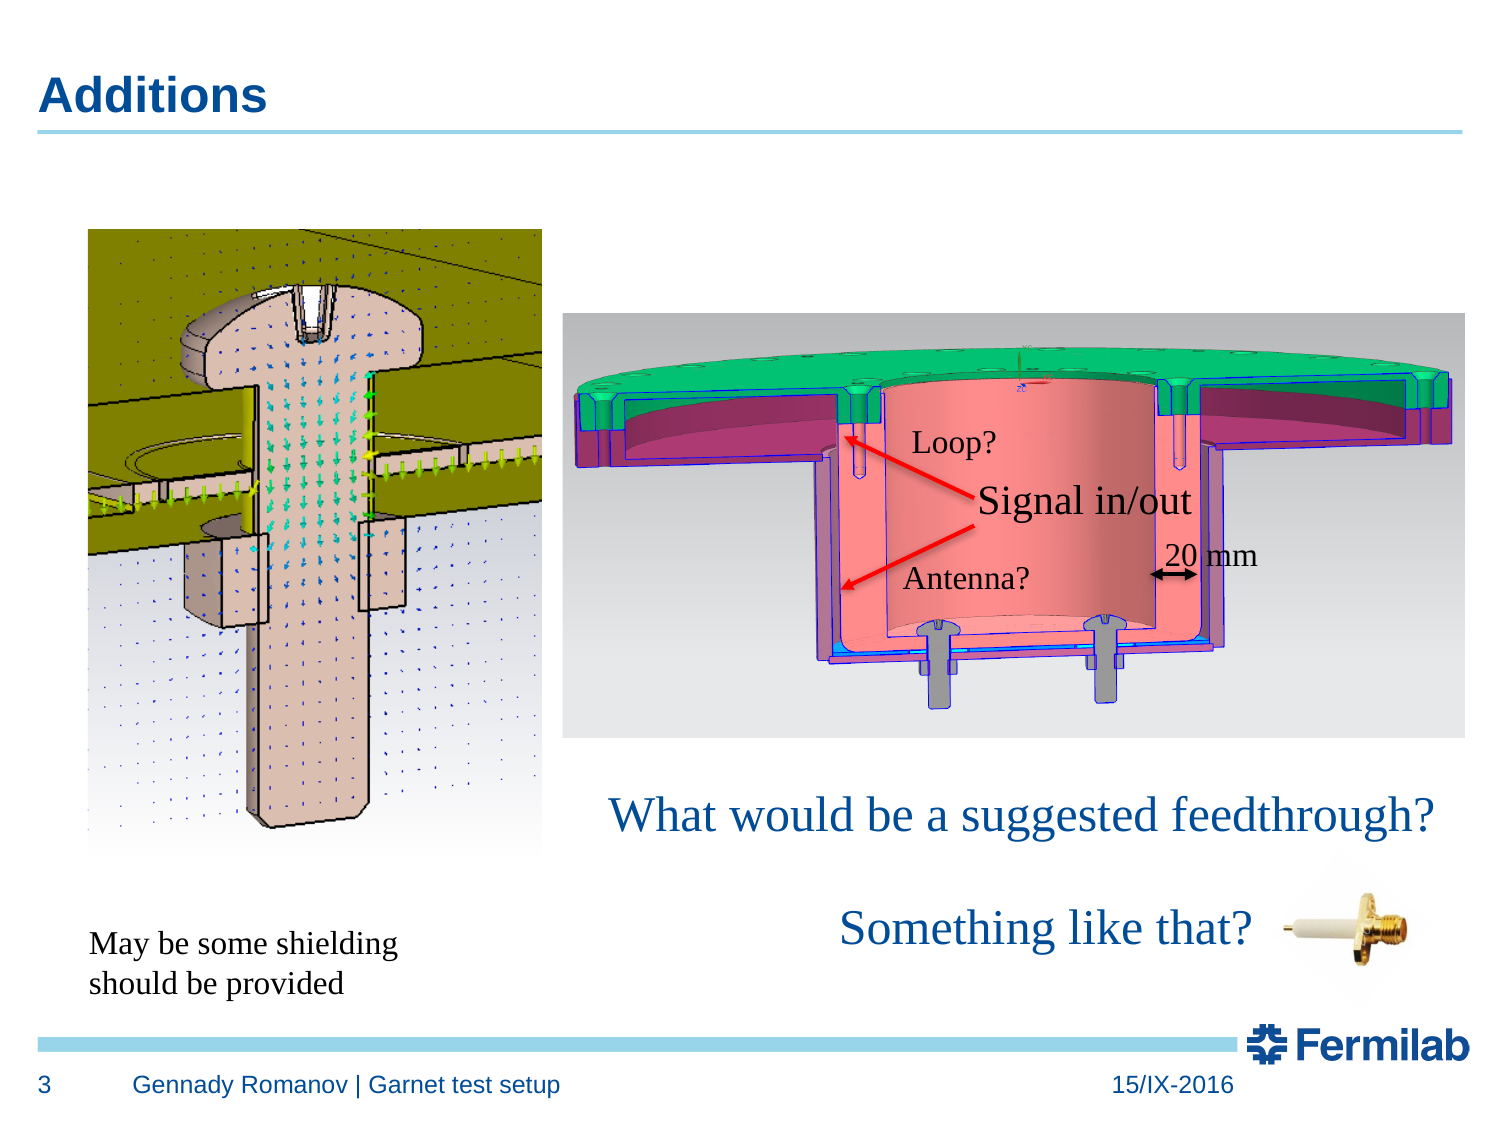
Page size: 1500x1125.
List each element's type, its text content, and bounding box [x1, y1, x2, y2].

slide_number 3 [37, 1068, 111, 1109]
picture [0, 0, 1500, 1125]
title Additions [37, 17, 1463, 123]
slide_number 15/IX-2016 [1058, 1068, 1235, 1109]
text_box May be some shielding should be provided [74, 914, 506, 1009]
text_box What would be a suggested feedthrough? [593, 774, 1451, 850]
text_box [840, 525, 975, 590]
text_box Something like that? [824, 887, 1269, 962]
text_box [843, 436, 975, 499]
footer Gennady Romanov | Garnet test setup [132, 1068, 1014, 1109]
